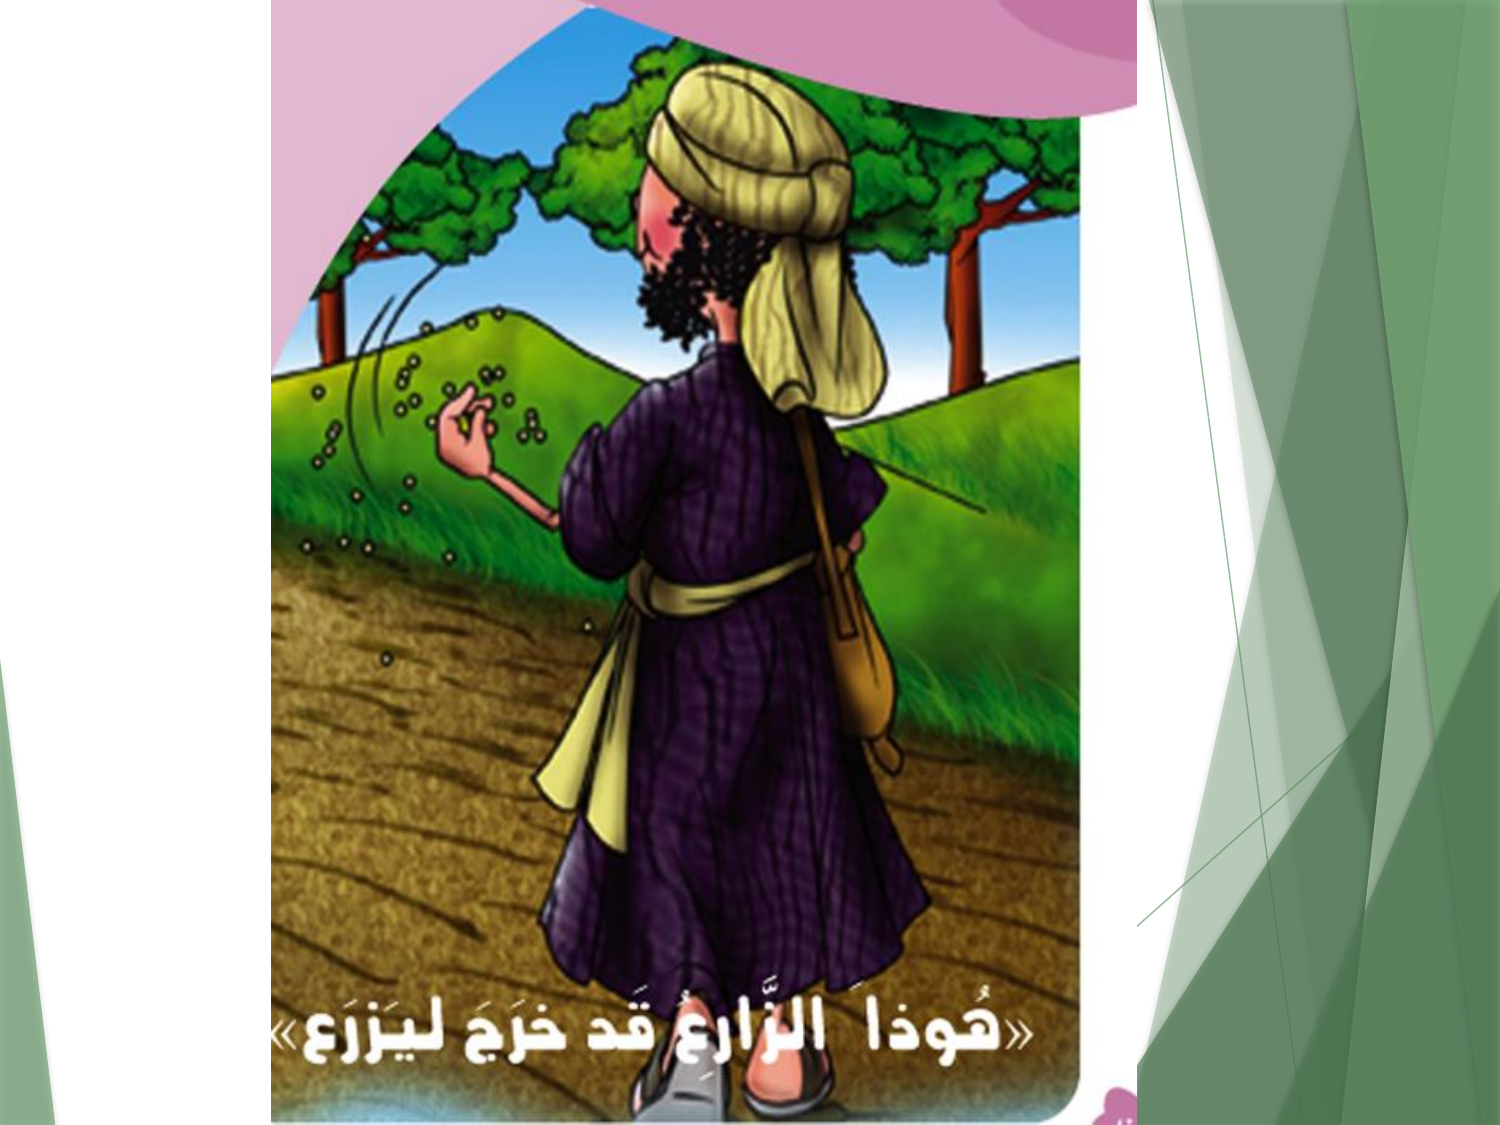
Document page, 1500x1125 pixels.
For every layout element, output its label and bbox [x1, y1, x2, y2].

picture [270, 0, 1137, 1125]
